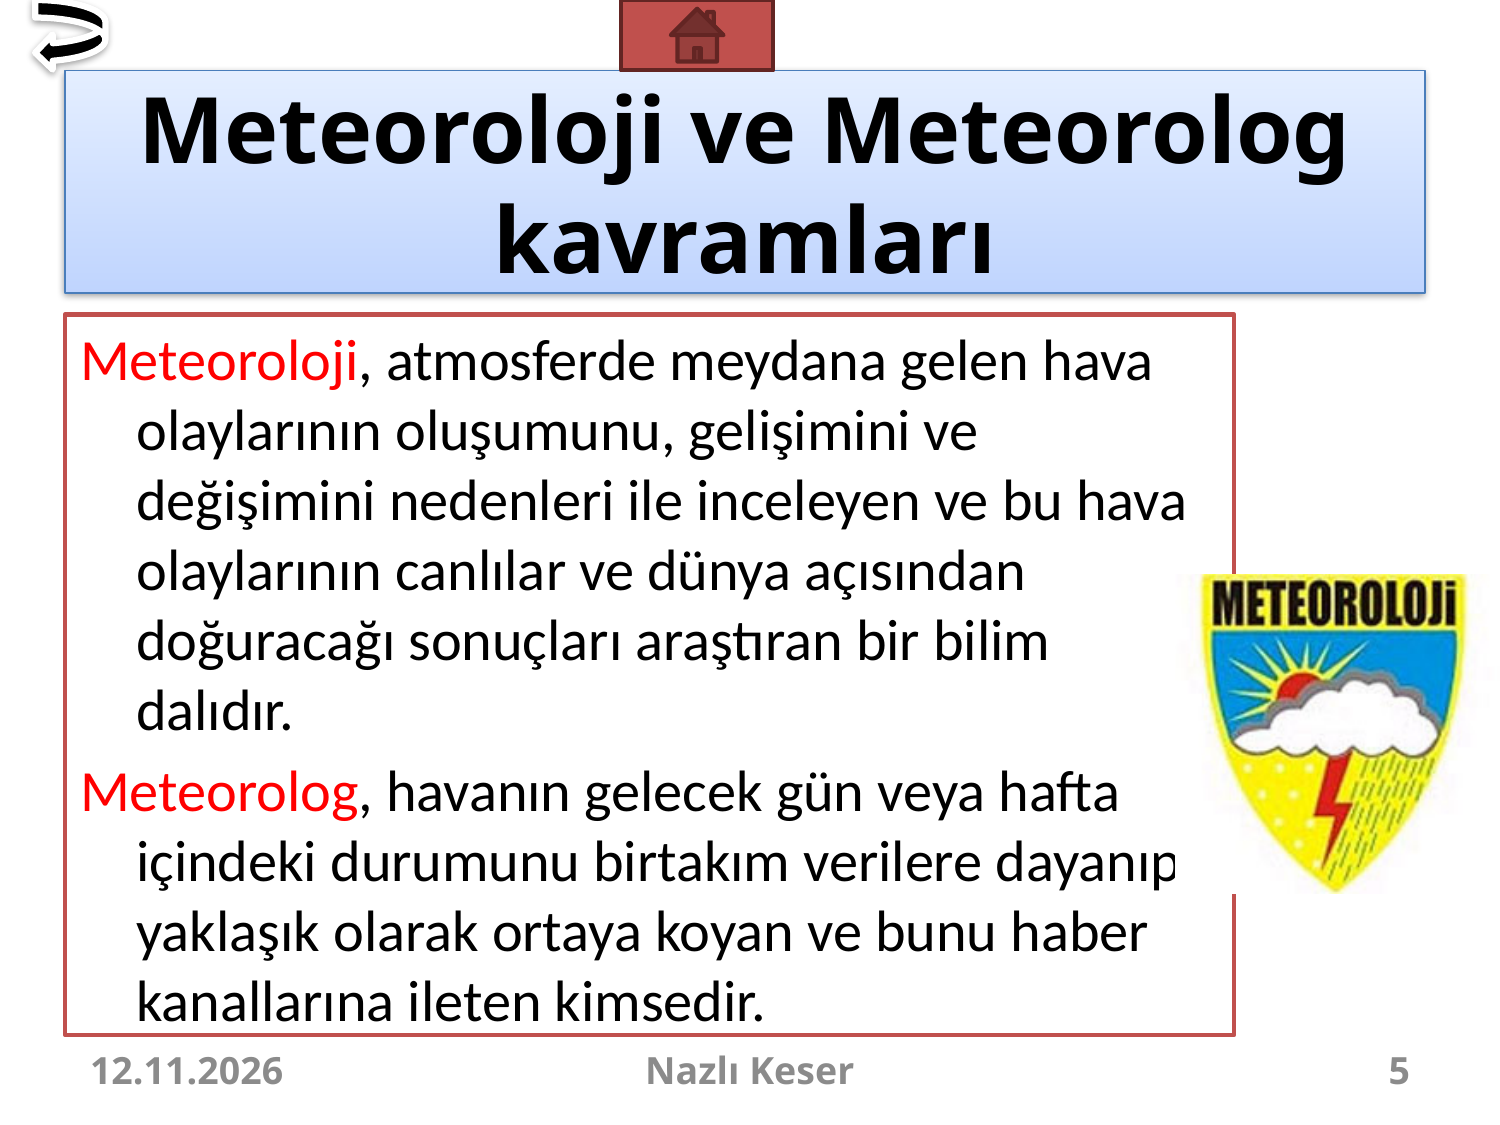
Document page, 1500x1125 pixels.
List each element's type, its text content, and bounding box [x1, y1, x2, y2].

slide_number 5 [1074, 1042, 1425, 1103]
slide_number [75, 1042, 425, 1103]
text_box [32, 0, 109, 73]
text_box [619, 0, 775, 72]
list Meteoroloji, atmosferde meydana gelen hava olaylarının oluşumunu, gelişimini ve değişimini nedenleri ile inceleyen ve bu hava olaylarının canlılar ve dünya açısından doğuracağı sonuçları araştıran bir bilim dalıdır. Meteorolog, havanın gelecek gün veya hafta içindeki durumunu birtakım verilere dayanıp yaklaşık olarak ortaya koyan ve bunu haber kanallarına ileten kimsedir. [63, 312, 1236, 1037]
picture [1174, 574, 1500, 894]
title Meteoroloji ve Meteorolog kavramları [64, 70, 1426, 294]
footer Nazlı Keser [512, 1042, 988, 1103]
